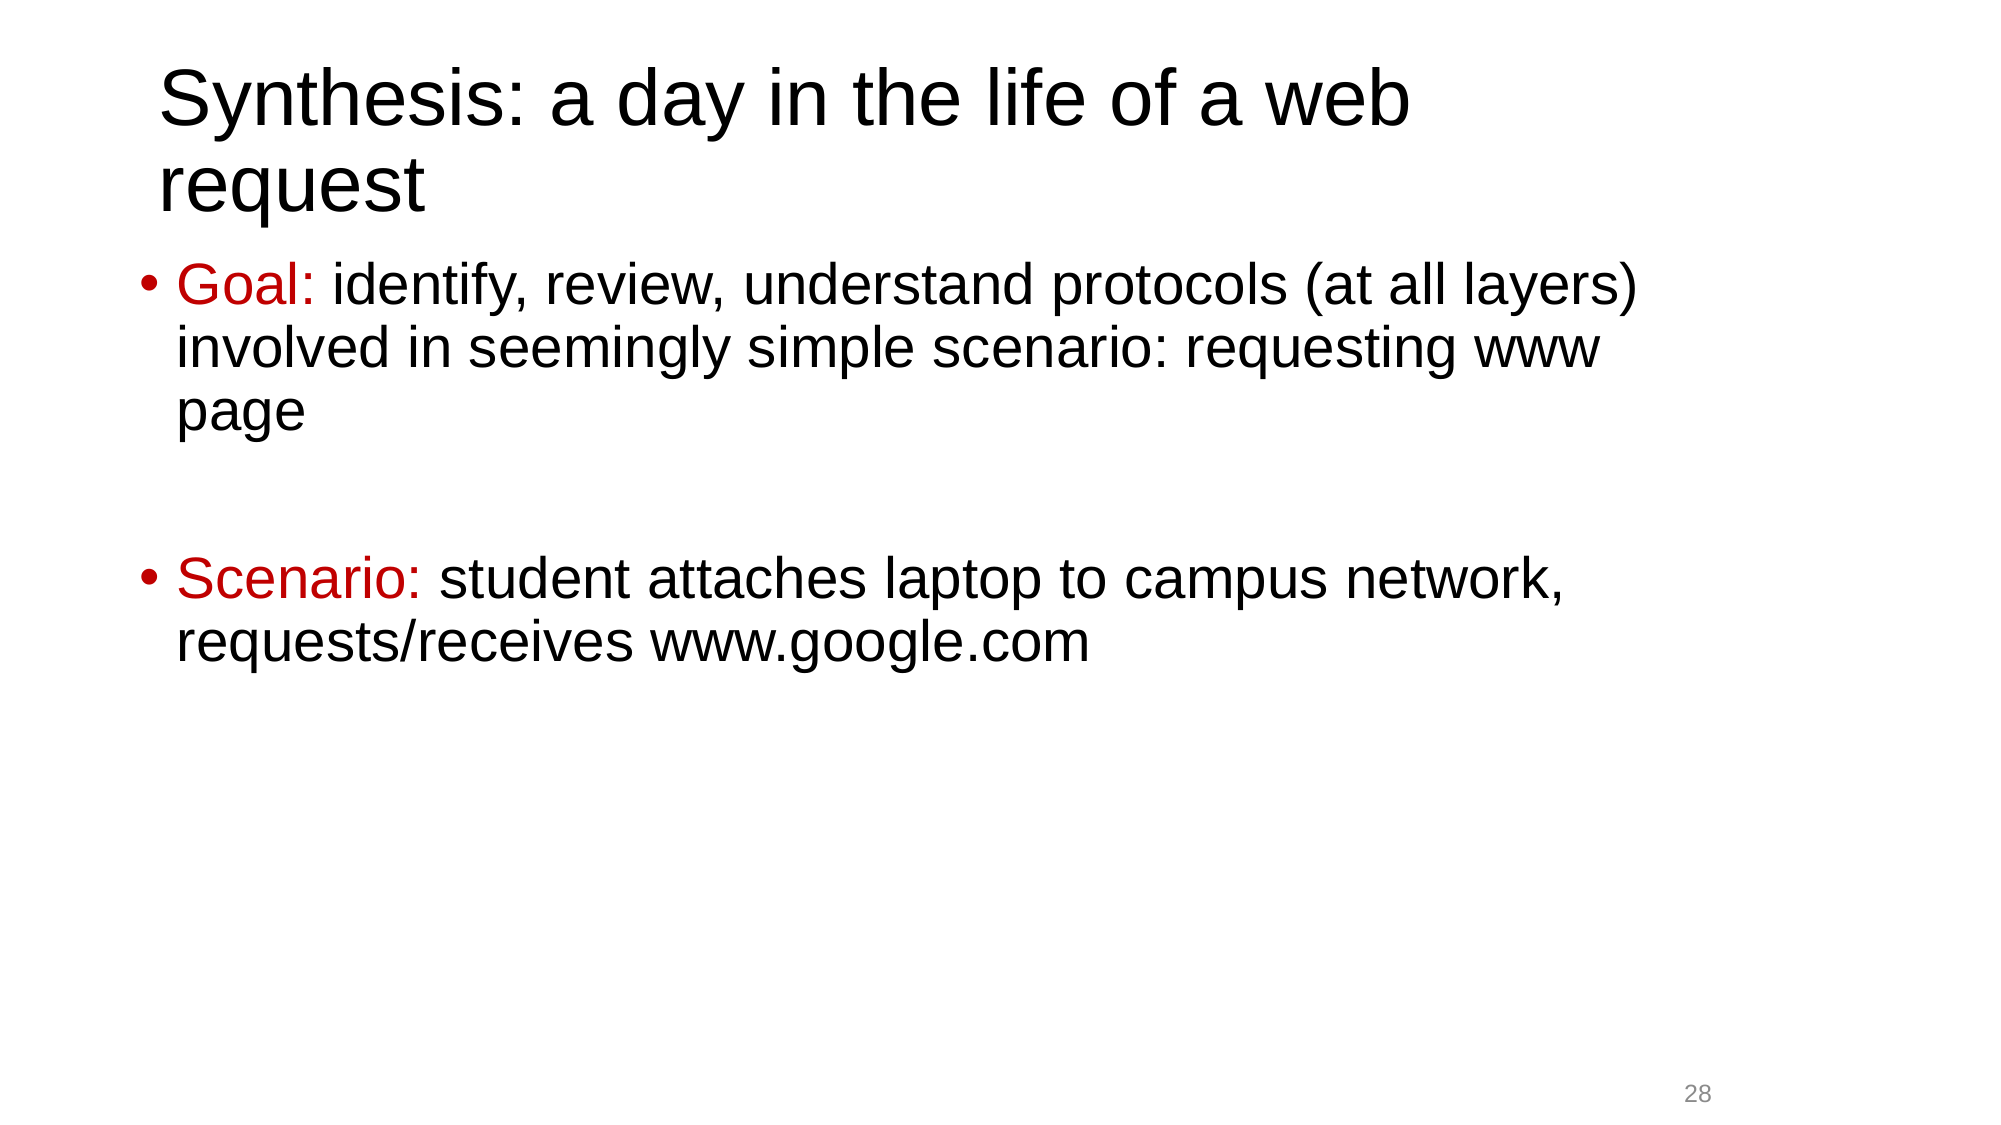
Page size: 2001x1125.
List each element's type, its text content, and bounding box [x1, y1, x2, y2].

list Goal: identify, review, understand protocols (at all layers) involved in seemingly simple scenario: requesting www page Scenario: student attaches laptop to campus network, requests/receives www.google.com [124, 246, 1742, 1010]
slide_number 28 [1637, 1069, 1728, 1115]
title Synthesis: a day in the life of a web request [143, 49, 1683, 237]
